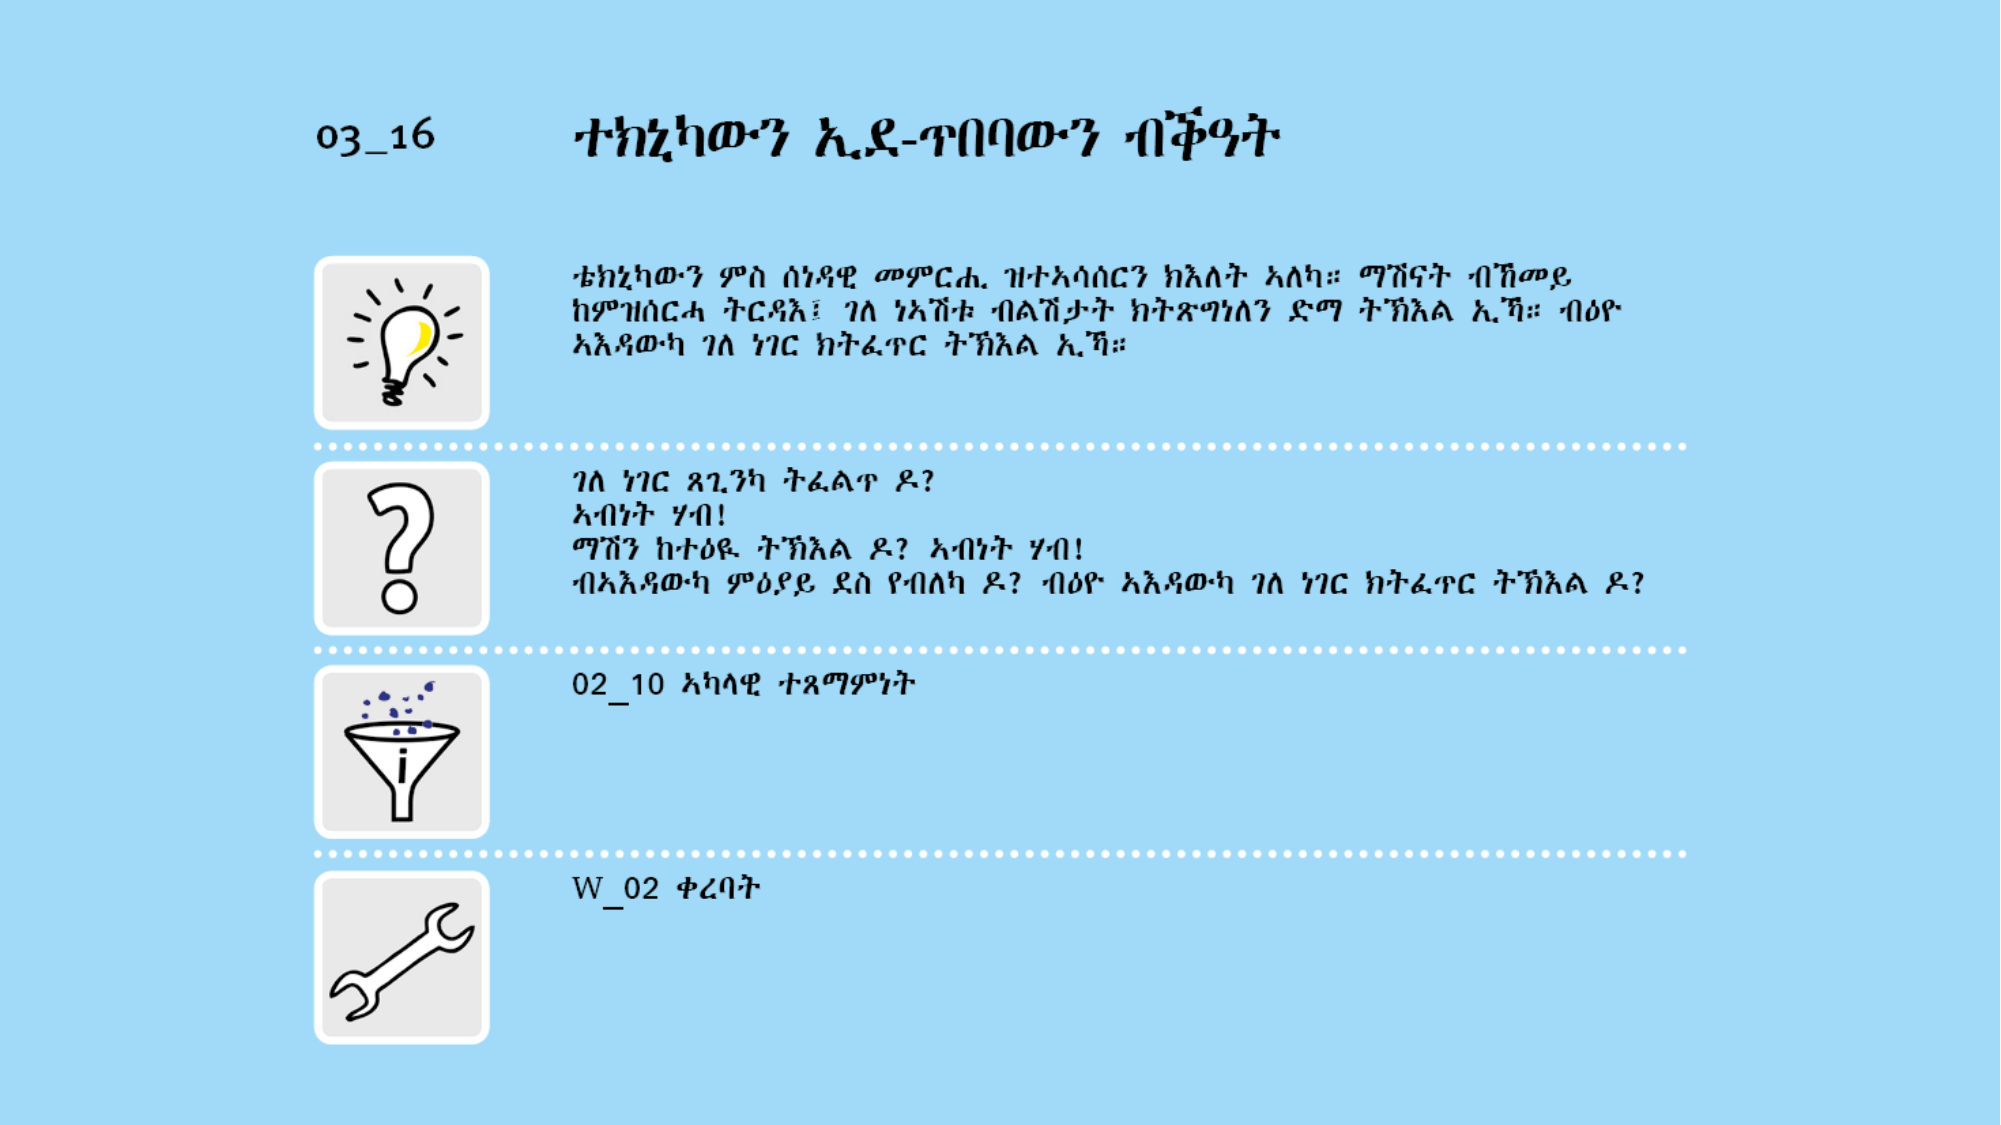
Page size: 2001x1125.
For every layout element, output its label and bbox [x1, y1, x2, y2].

picture [207, 0, 1793, 1125]
